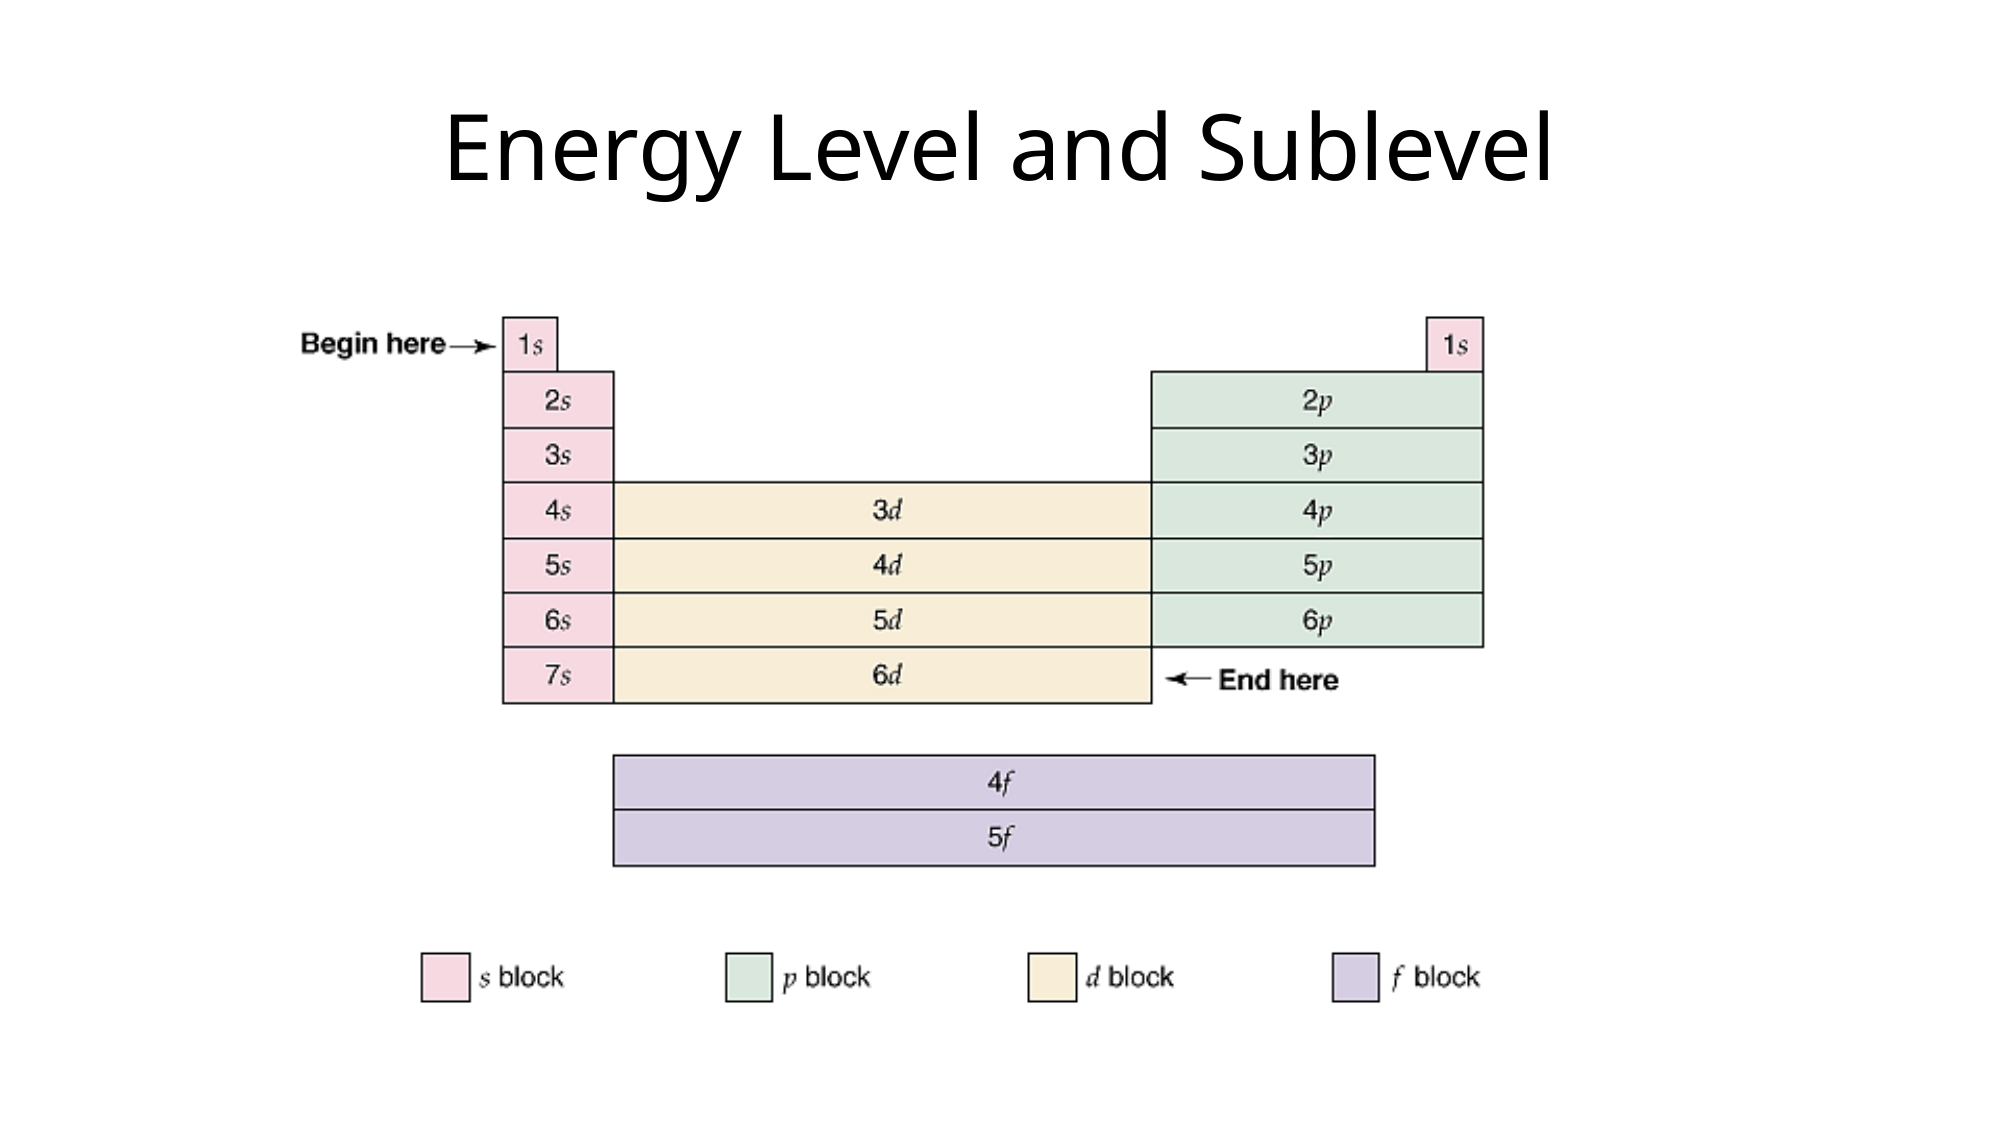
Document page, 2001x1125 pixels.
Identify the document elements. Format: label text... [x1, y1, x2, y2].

picture [290, 242, 1541, 1076]
title Energy Level and Sublevel [137, 59, 1863, 243]
